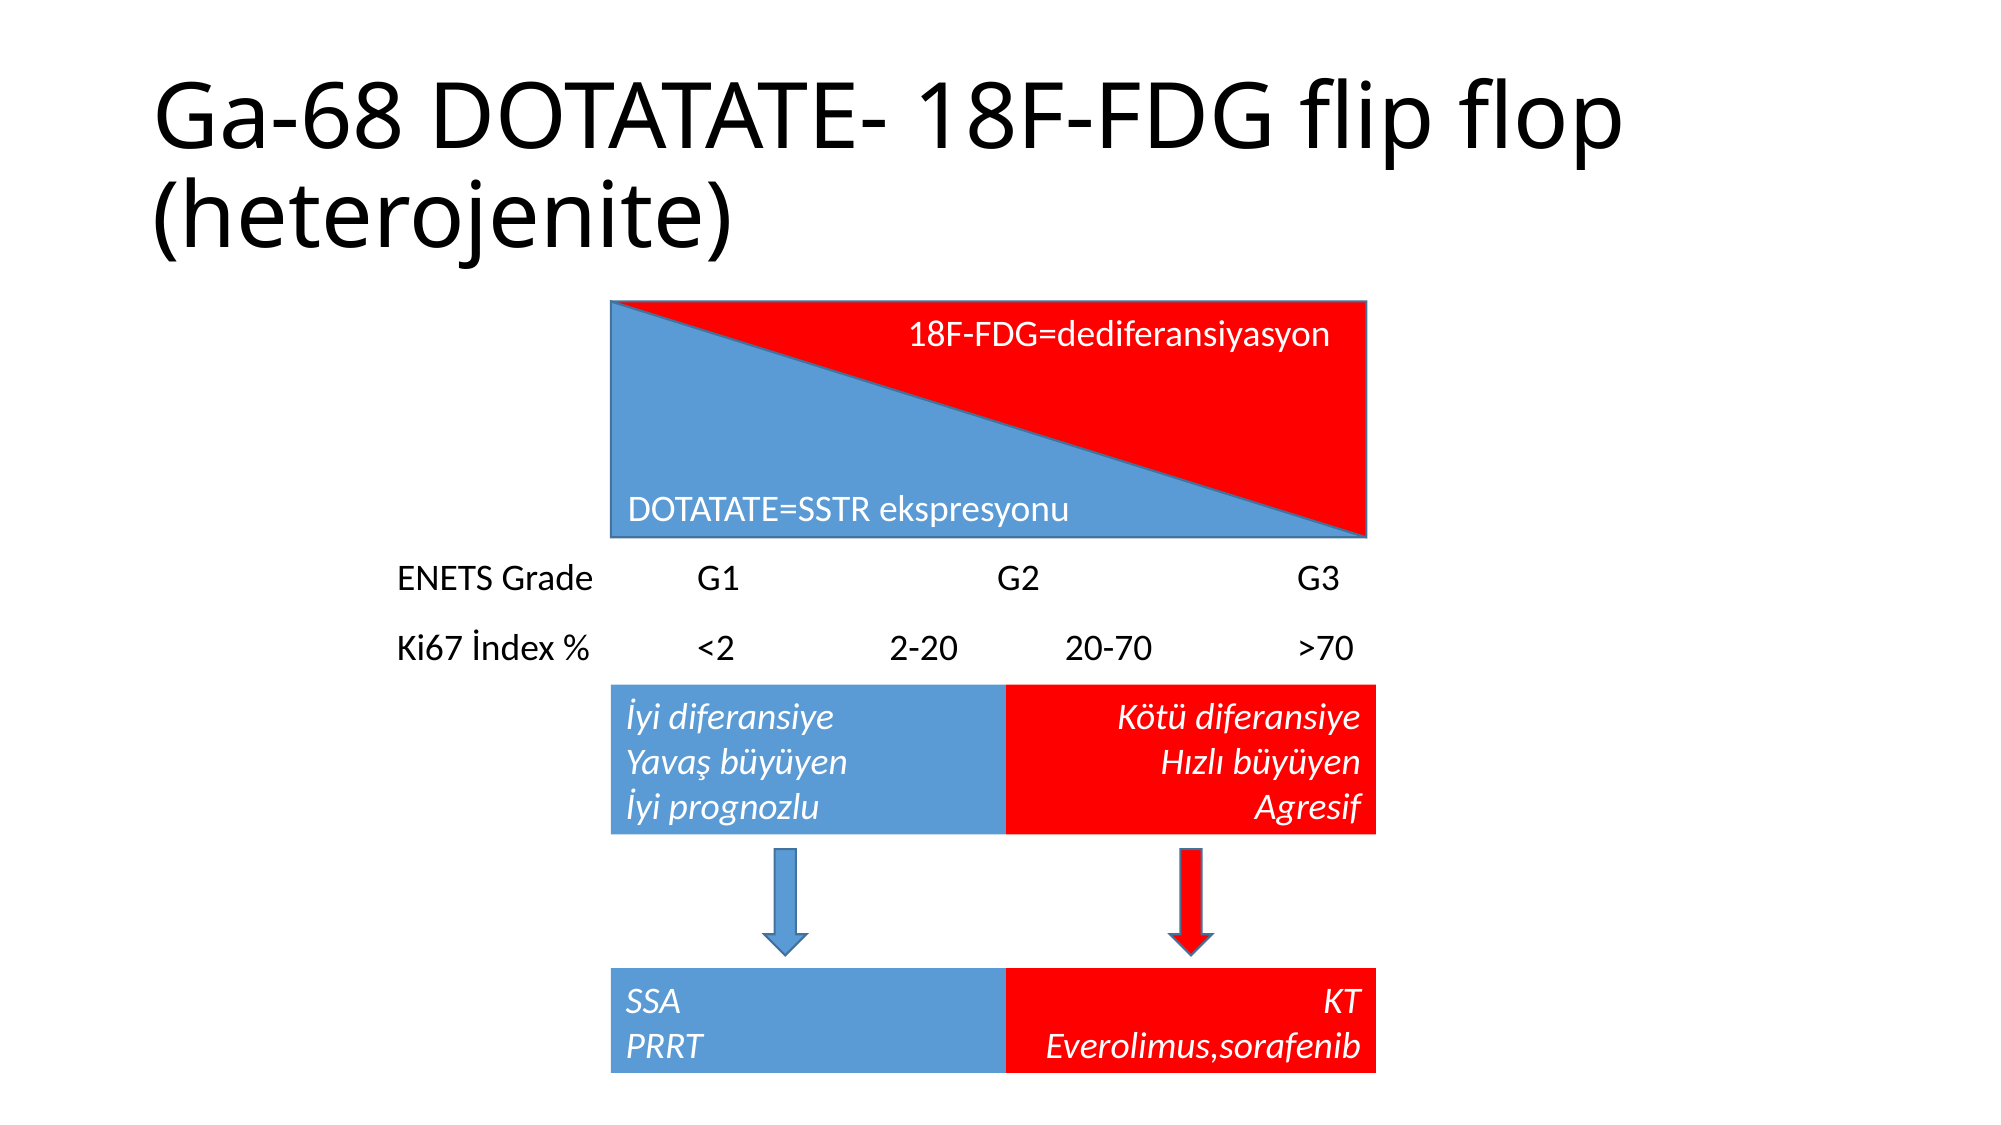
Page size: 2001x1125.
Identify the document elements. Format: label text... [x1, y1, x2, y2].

text_box DOTATATE=SSTR ekspresyonu [613, 476, 1086, 537]
text_box SSA PRRT [610, 968, 1006, 1073]
text_box Ki67 İndex % <2 2-20 20-70 >70 [382, 615, 1395, 675]
text_box [1167, 848, 1215, 957]
text_box Kötü diferansiye Hızlı büyüyen Agresif [1006, 684, 1376, 835]
text_box 18F-FDG=dediferansiyasyon [892, 301, 1367, 362]
text_box [609, 299, 1365, 539]
text_box İyi diferansiye Yavaş büyüyen İyi prognozlu [610, 684, 1006, 835]
text_box [761, 848, 809, 957]
text_box KT Everolimus,sorafenib [1006, 968, 1376, 1073]
title Ga-68 DOTATATE- 18F-FDG flip flop (heterojenite) [137, 59, 1863, 278]
text_box ENETS Grade G1 G2 G3 [382, 545, 1376, 606]
text_box [610, 300, 1368, 539]
